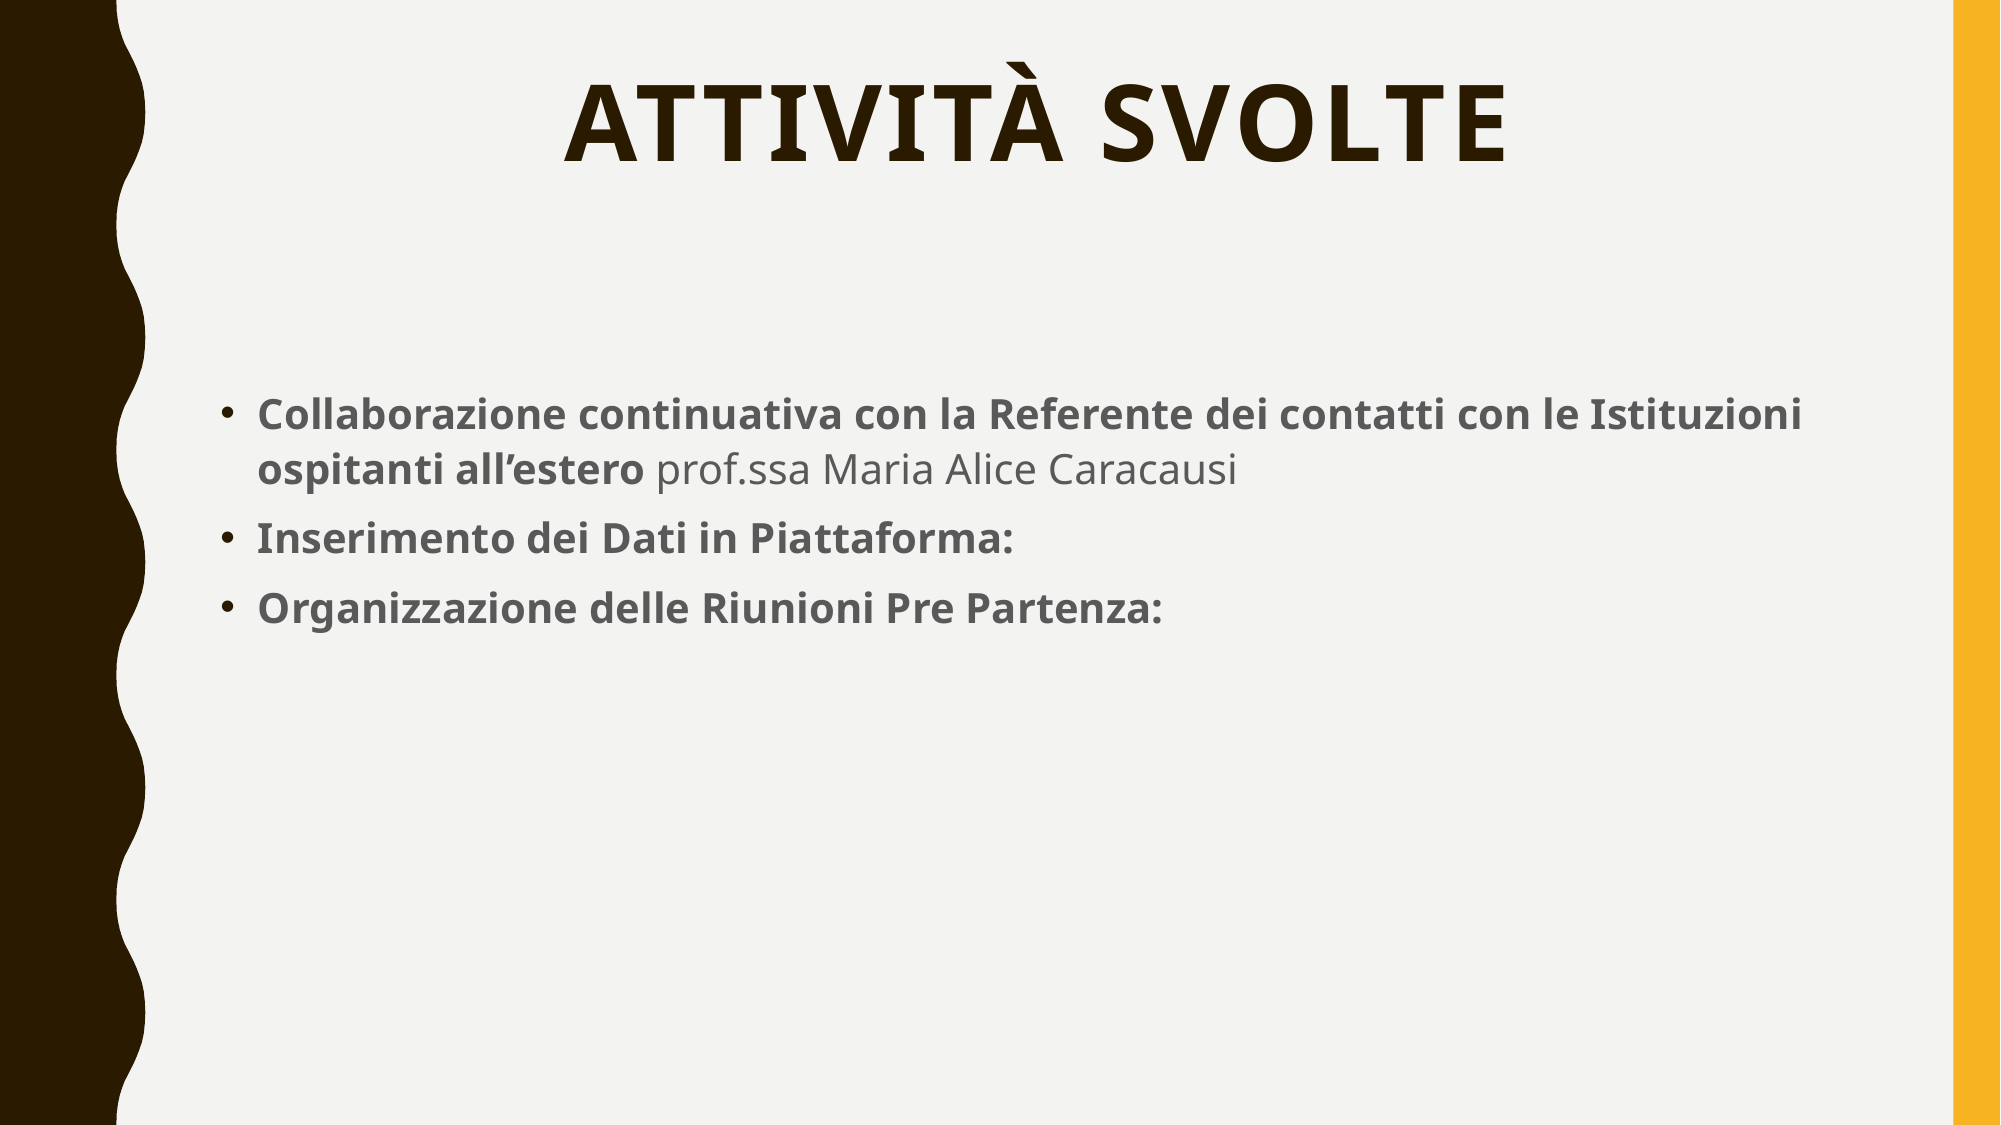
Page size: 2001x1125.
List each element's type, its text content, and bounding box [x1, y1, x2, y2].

list Collaborazione continuativa con la Referente dei contatti con le Istituzioni ospitanti all’estero prof.ssa Maria Alice Caracausi Inserimento dei Dati in Piattaforma: Organizzazione delle Riunioni Pre Partenza: [205, 375, 1875, 965]
title Attività Svolte [205, 62, 1875, 308]
